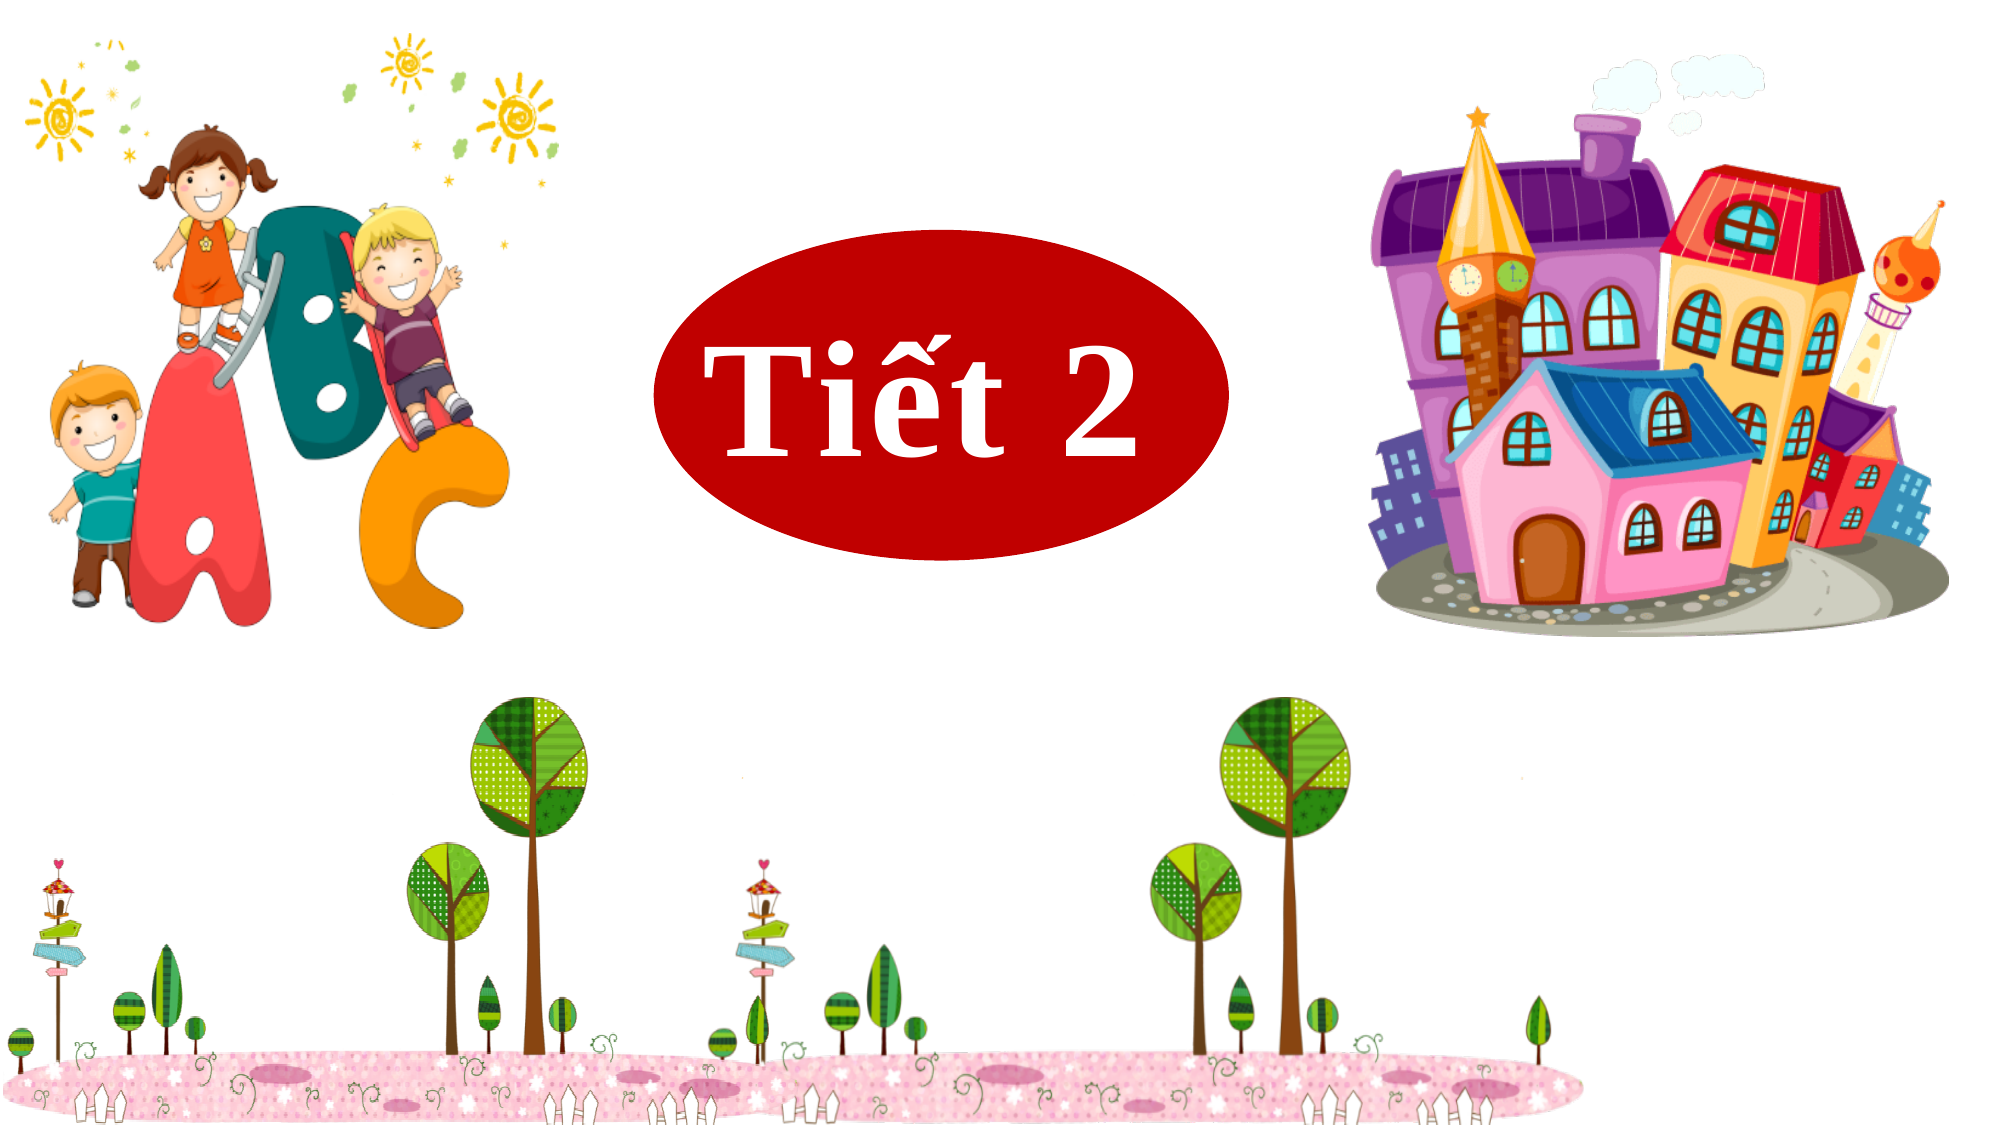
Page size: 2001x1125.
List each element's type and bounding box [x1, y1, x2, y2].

text_box [653, 229, 1229, 561]
picture [1368, 54, 1949, 637]
picture [3, 697, 1584, 1125]
picture [25, 33, 559, 629]
